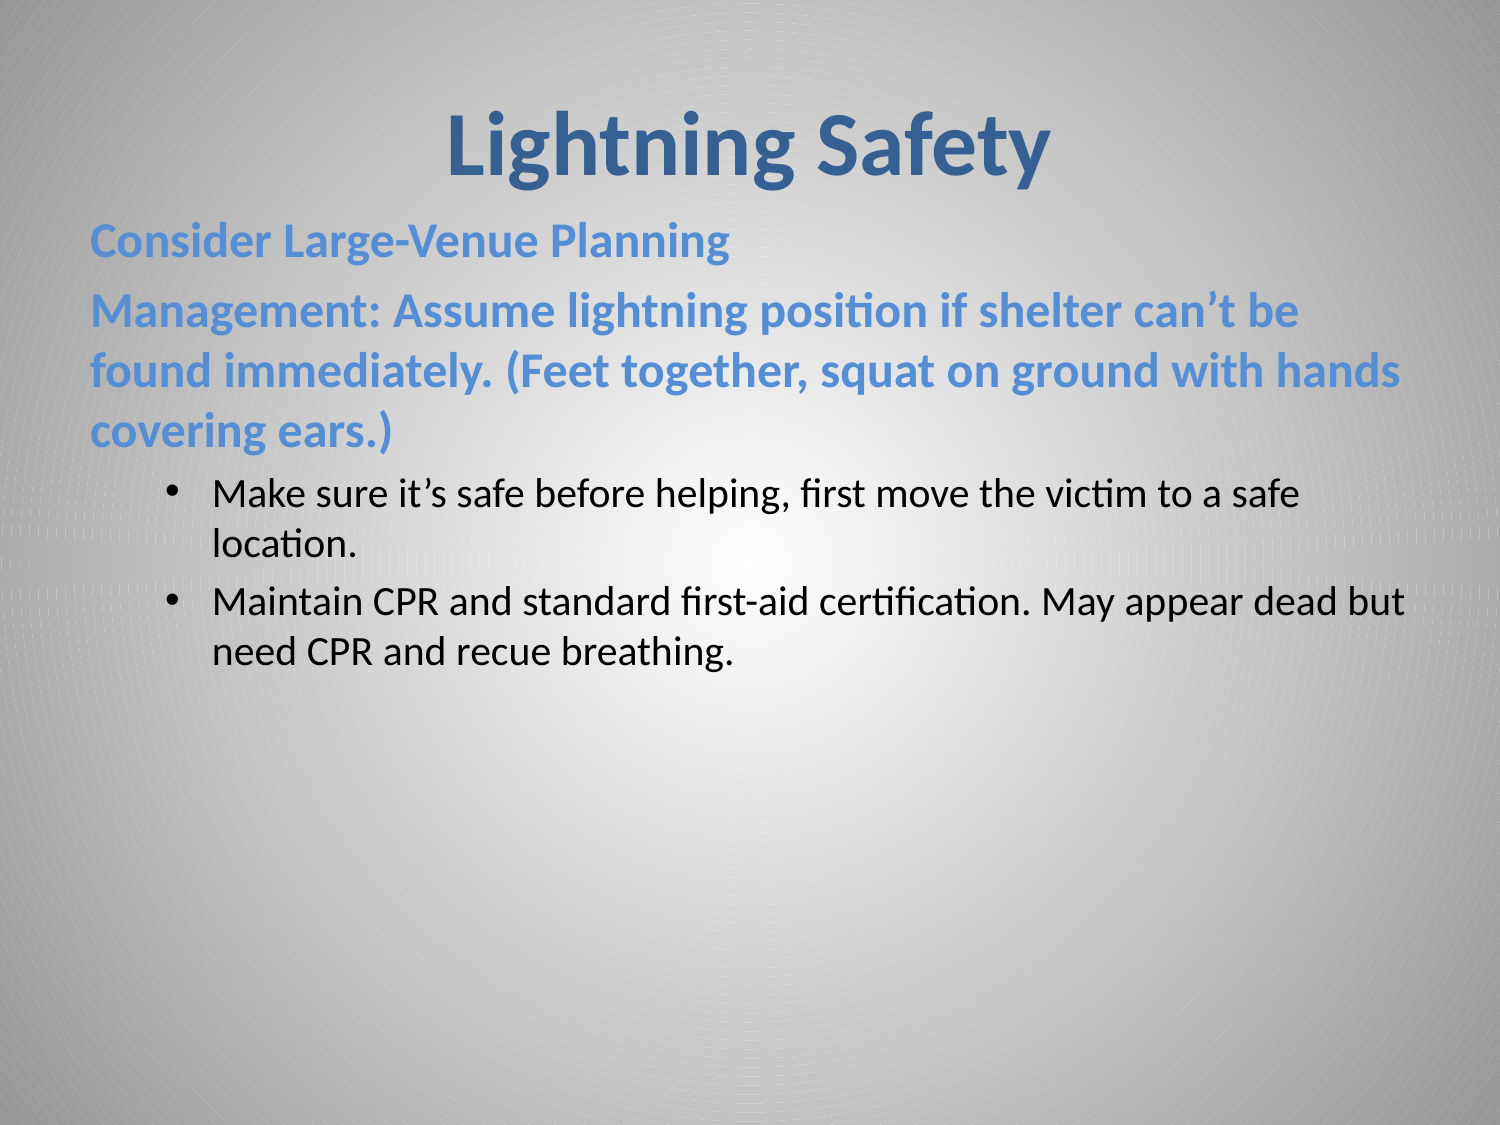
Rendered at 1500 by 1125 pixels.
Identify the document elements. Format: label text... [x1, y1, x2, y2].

title Lightning Safety [75, 45, 1425, 199]
list Consider Large-Venue Planning Management: Assume lightning position if shelter can’t be found immediately. (Feet together, squat on ground with hands covering ears.) Make sure it’s safe before helping, first move the victim to a safe location. Maintain CPR and standard first-aid certification. May appear dead but need CPR and recue breathing. [75, 199, 1425, 1105]
